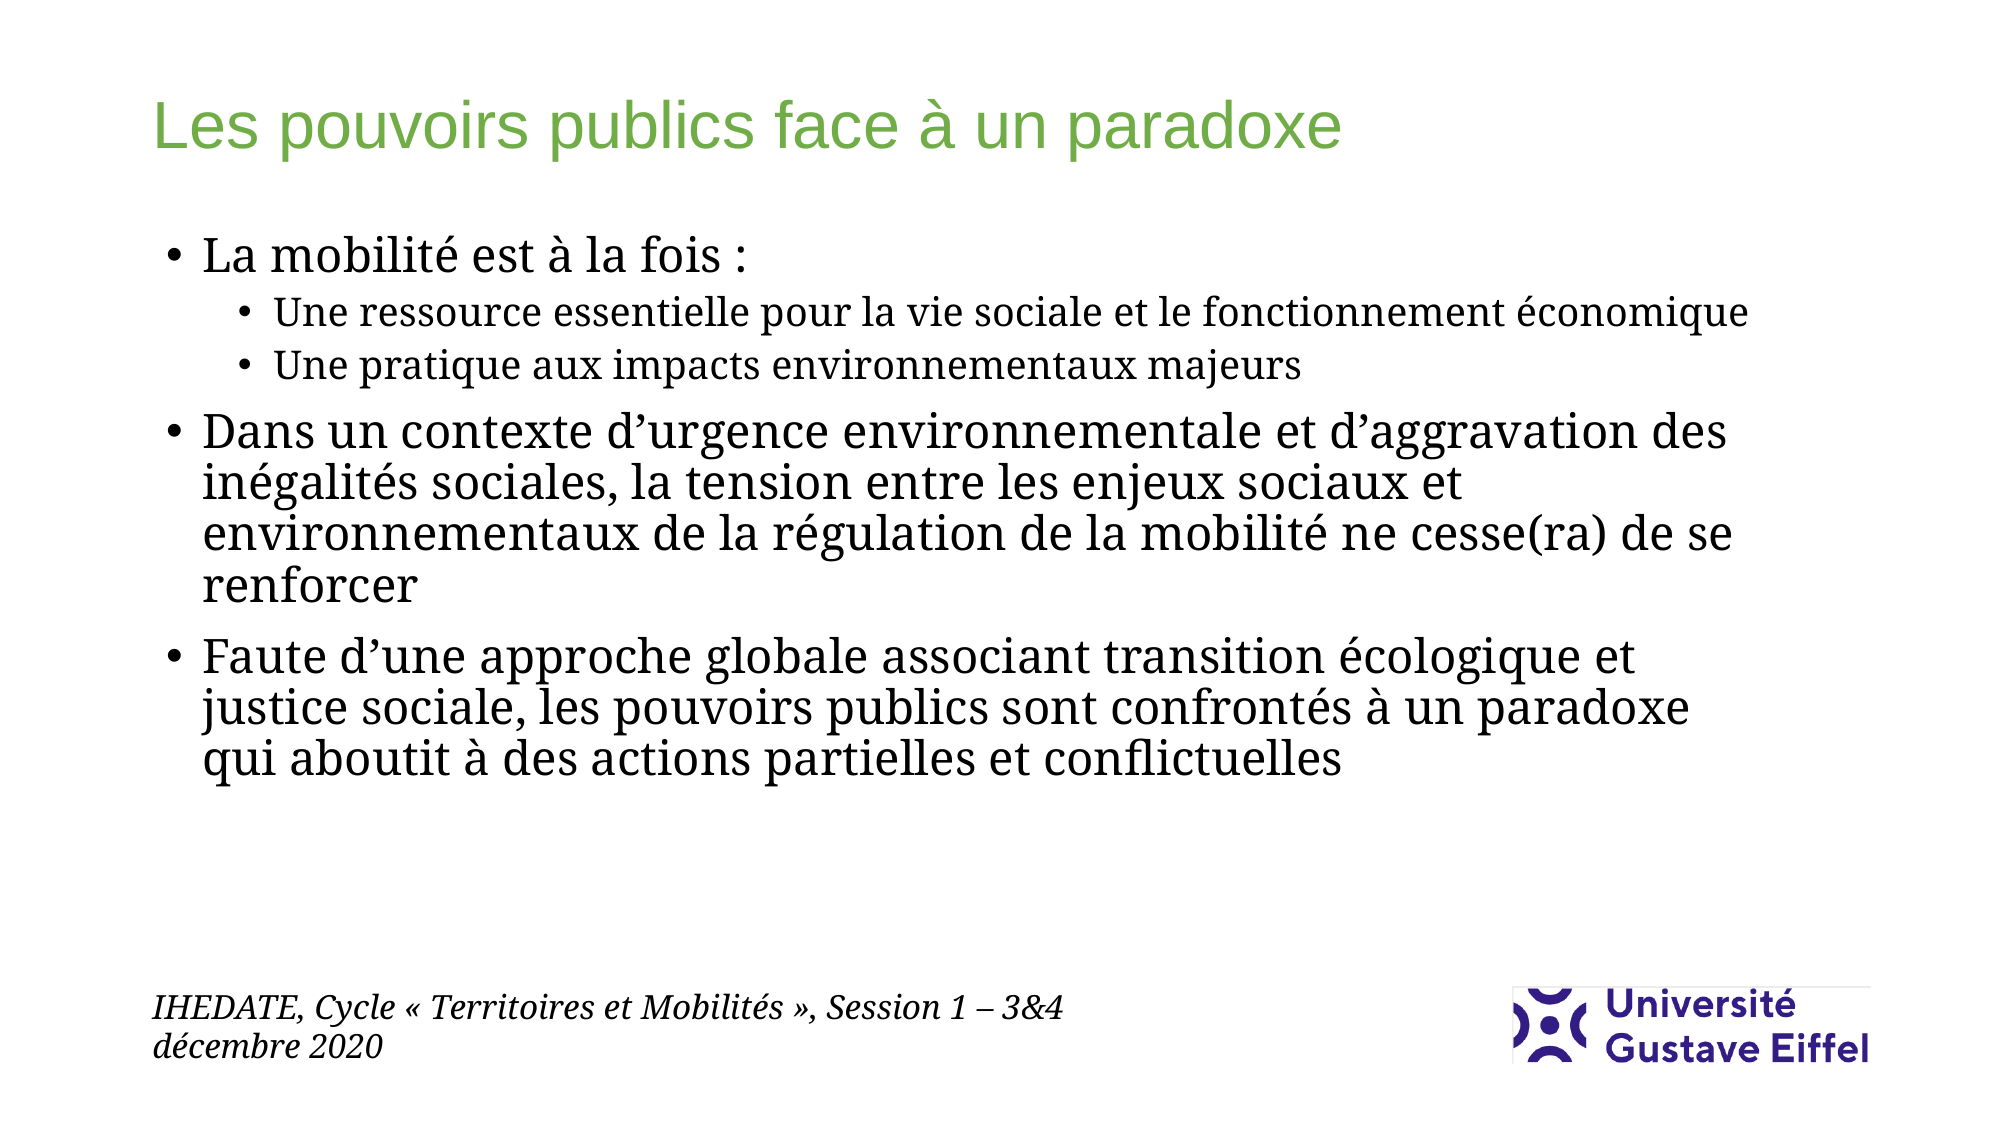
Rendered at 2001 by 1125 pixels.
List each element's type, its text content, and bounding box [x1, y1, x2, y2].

picture [1512, 986, 1871, 1064]
title Les pouvoirs publics face à un paradoxe [137, 59, 1863, 194]
list La mobilité est à la fois : Une ressource essentielle pour la vie sociale et le fonctionnement économique Une pratique aux impacts environnementaux majeurs Dans un contexte d’urgence environnementale et d’aggravation des inégalités sociales, la tension entre les enjeux sociaux et environnementaux de la régulation de la mobilité ne cesse(ra) de se renforcer Faute d’une approche globale associant transition écologique et justice sociale, les pouvoirs publics sont confrontés à un paradoxe qui aboutit à des actions partielles et conflictuelles [151, 223, 1775, 813]
